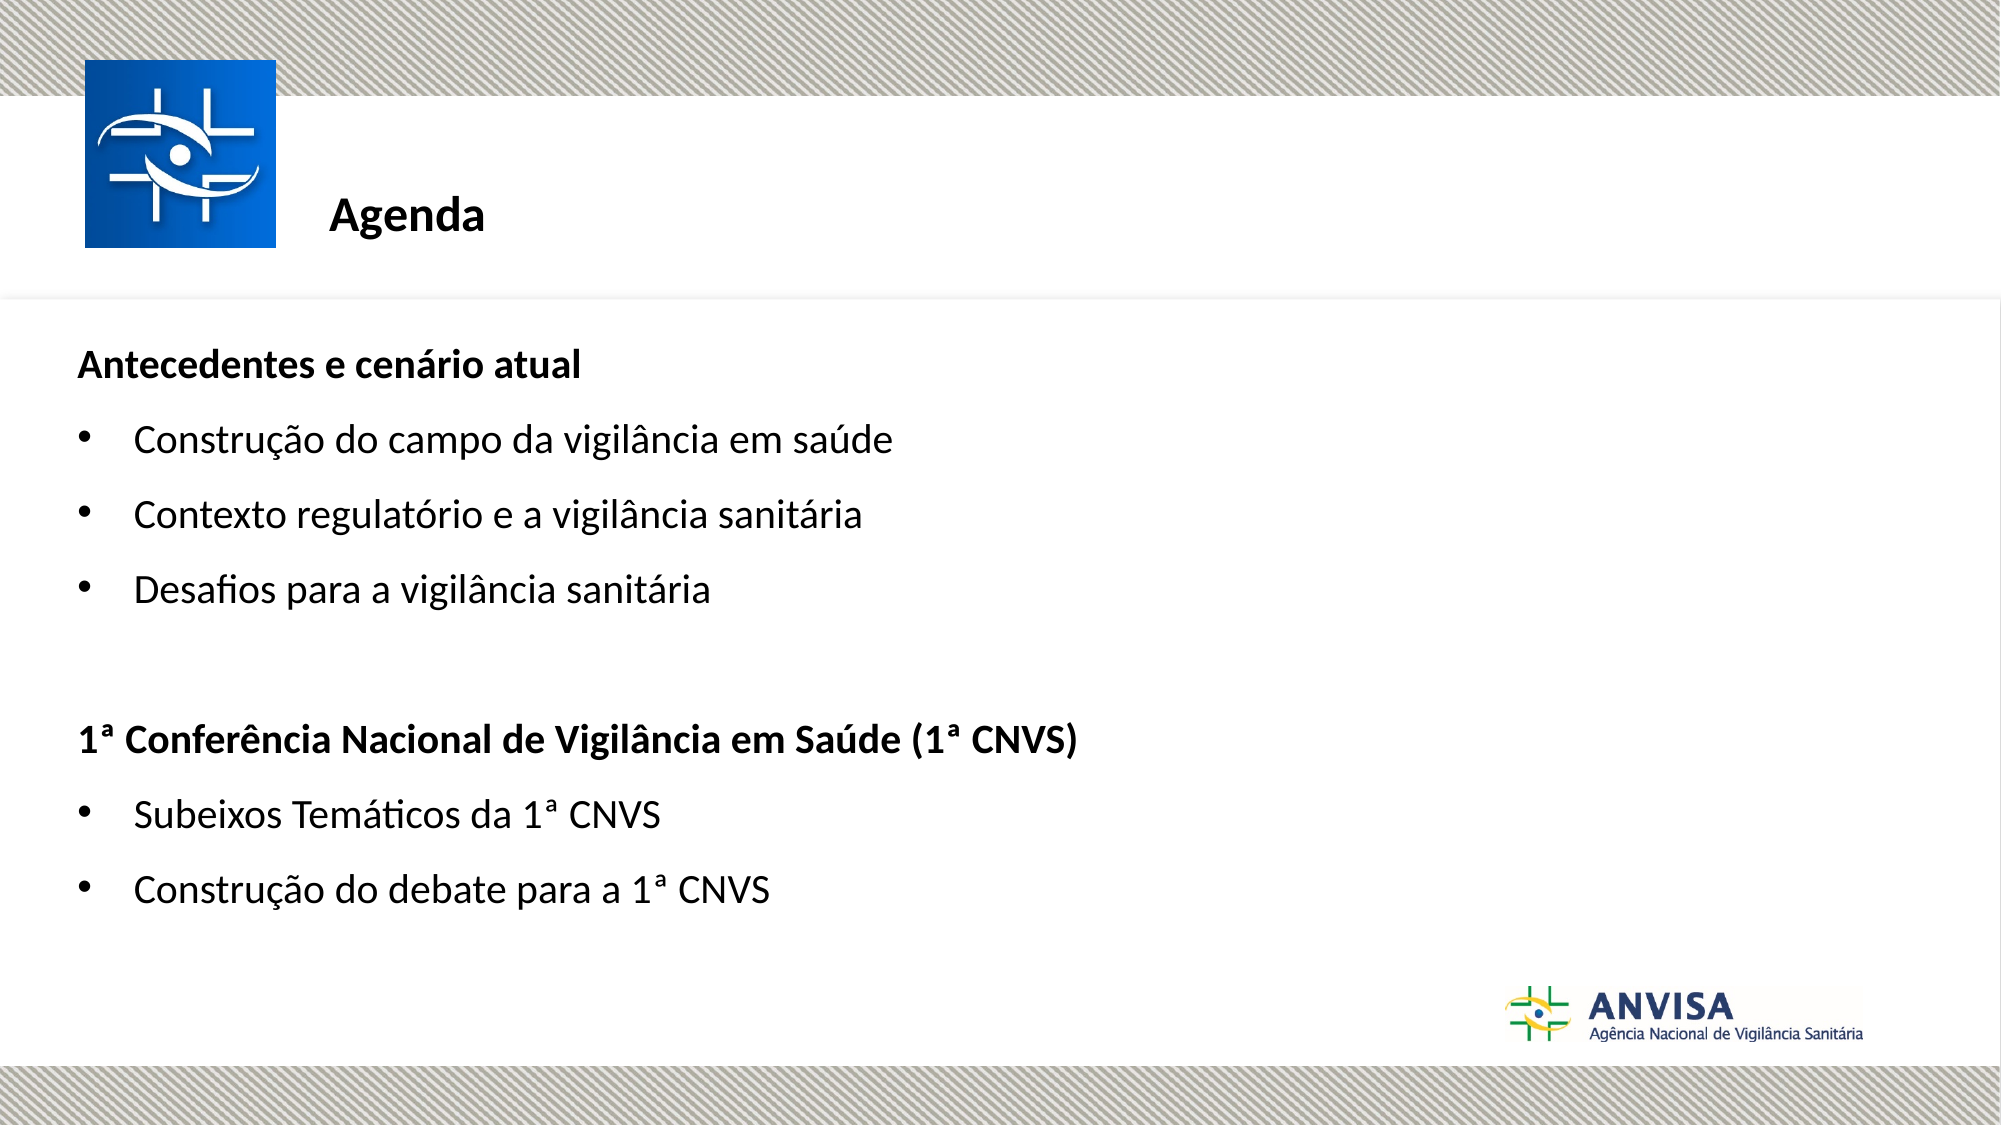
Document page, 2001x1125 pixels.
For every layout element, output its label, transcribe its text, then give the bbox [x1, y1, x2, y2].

picture [0, 0, 2000, 248]
text_box Agenda [315, 174, 1426, 249]
picture [1505, 1001, 1863, 1042]
picture [0, 1066, 2000, 1125]
list Antecedentes e cenário atual Construção do campo da vigilância em saúde Contexto regulatório e a vigilância sanitária Desafios para a vigilância sanitária 1ª Conferência Nacional de Vigilância em Saúde (1ª CNVS) Subeixos Temáticos da 1ª CNVS Construção do debate para a 1ª CNVS [62, 328, 1940, 1001]
